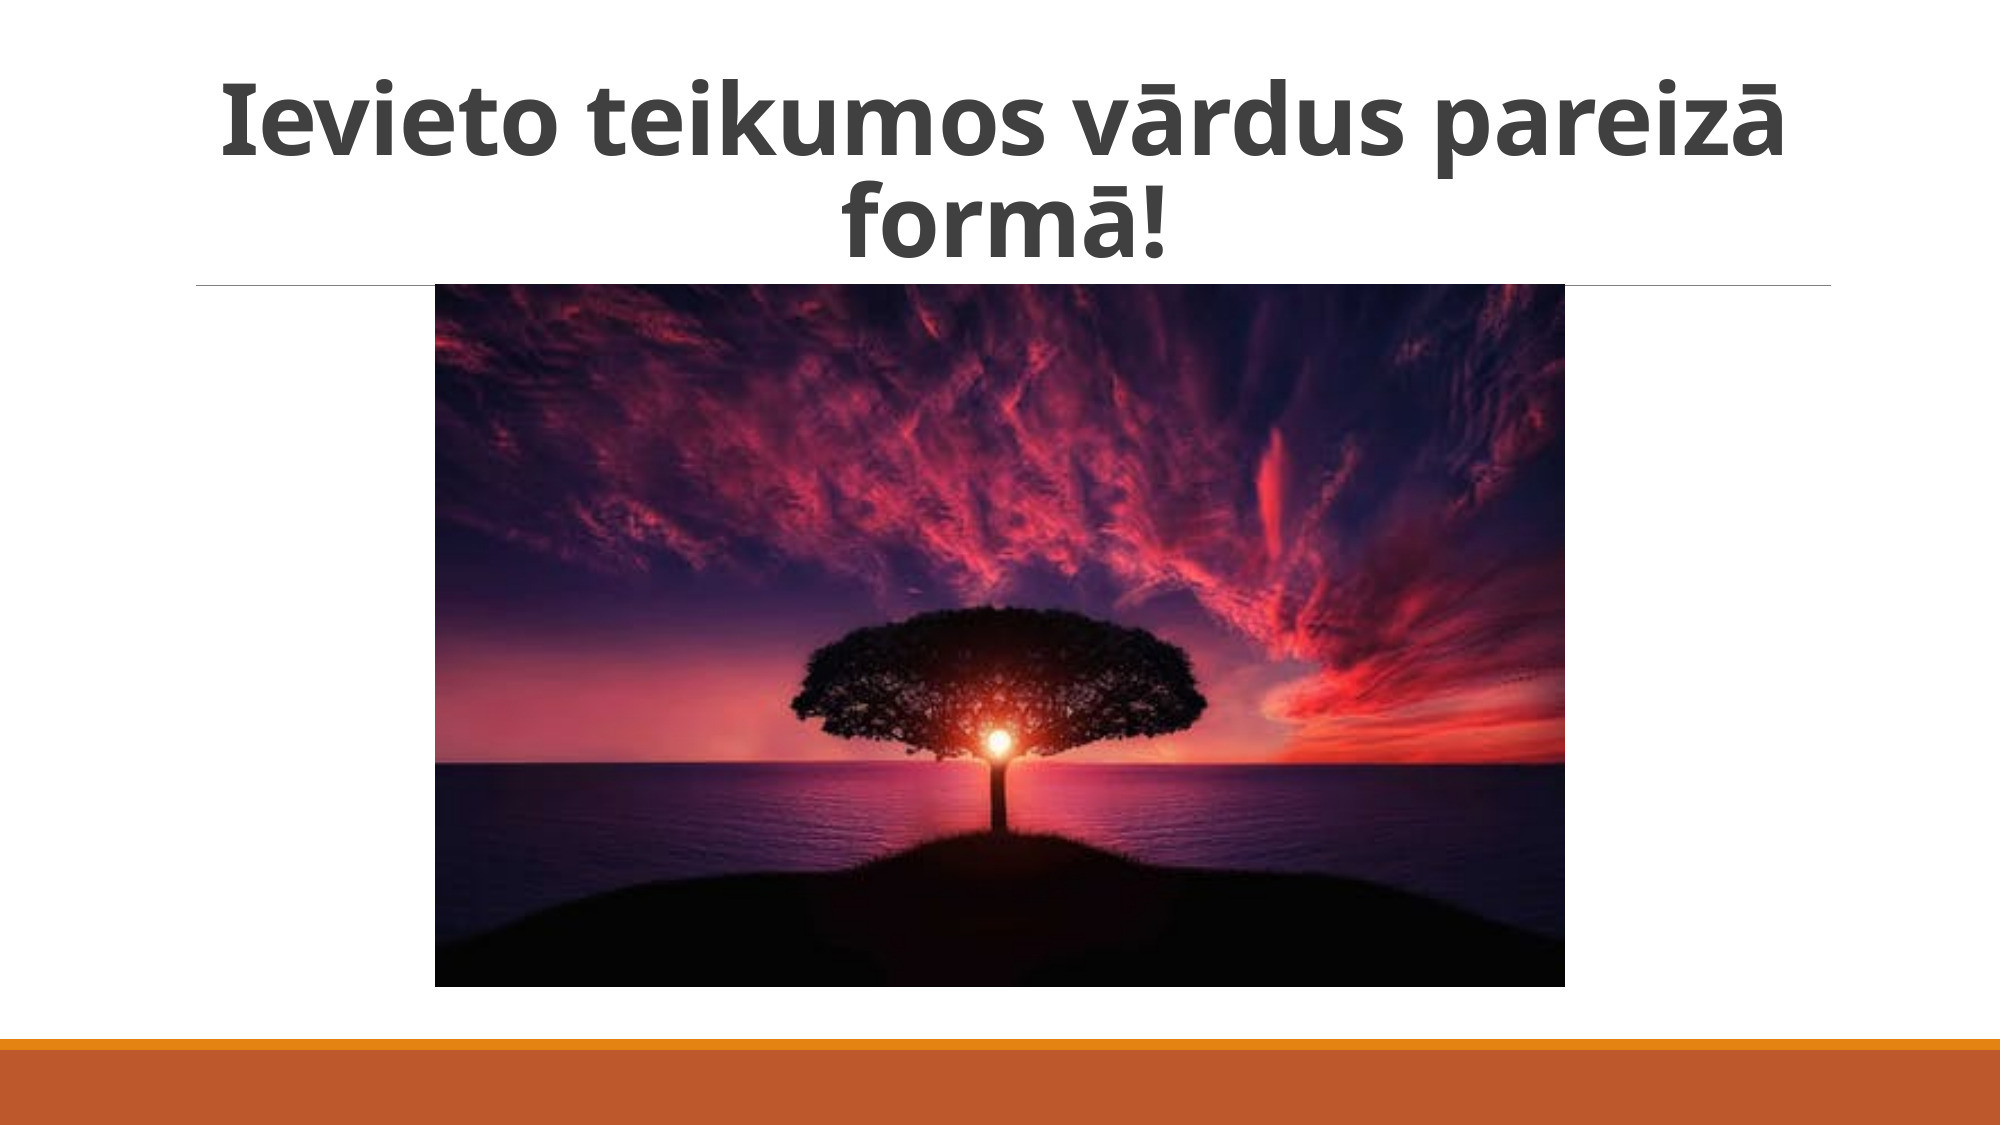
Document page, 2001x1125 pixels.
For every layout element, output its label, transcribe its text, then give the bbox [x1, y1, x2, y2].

title Ievieto teikumos vārdus pareizā formā! [180, 47, 1830, 285]
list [435, 284, 1565, 988]
